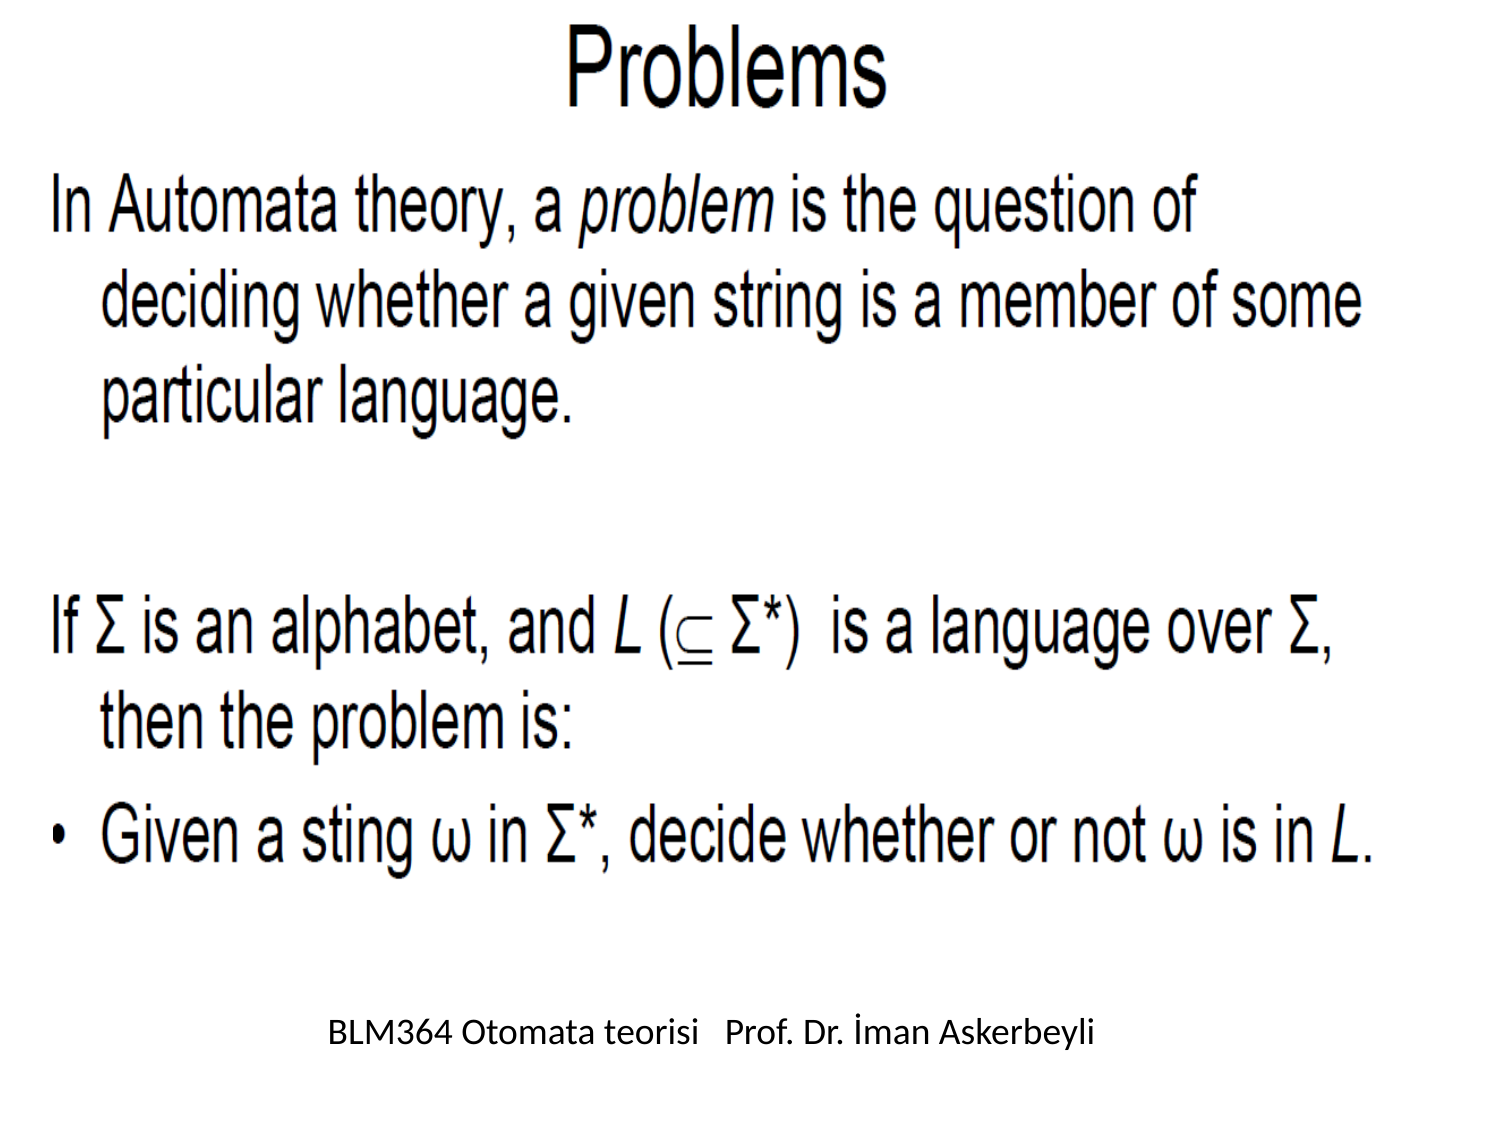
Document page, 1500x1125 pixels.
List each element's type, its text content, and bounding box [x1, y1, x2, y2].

text_box BLM364 Otomata teorisi Prof. Dr. İman Askerbeyli [312, 999, 1211, 1060]
picture [52, 0, 1418, 961]
